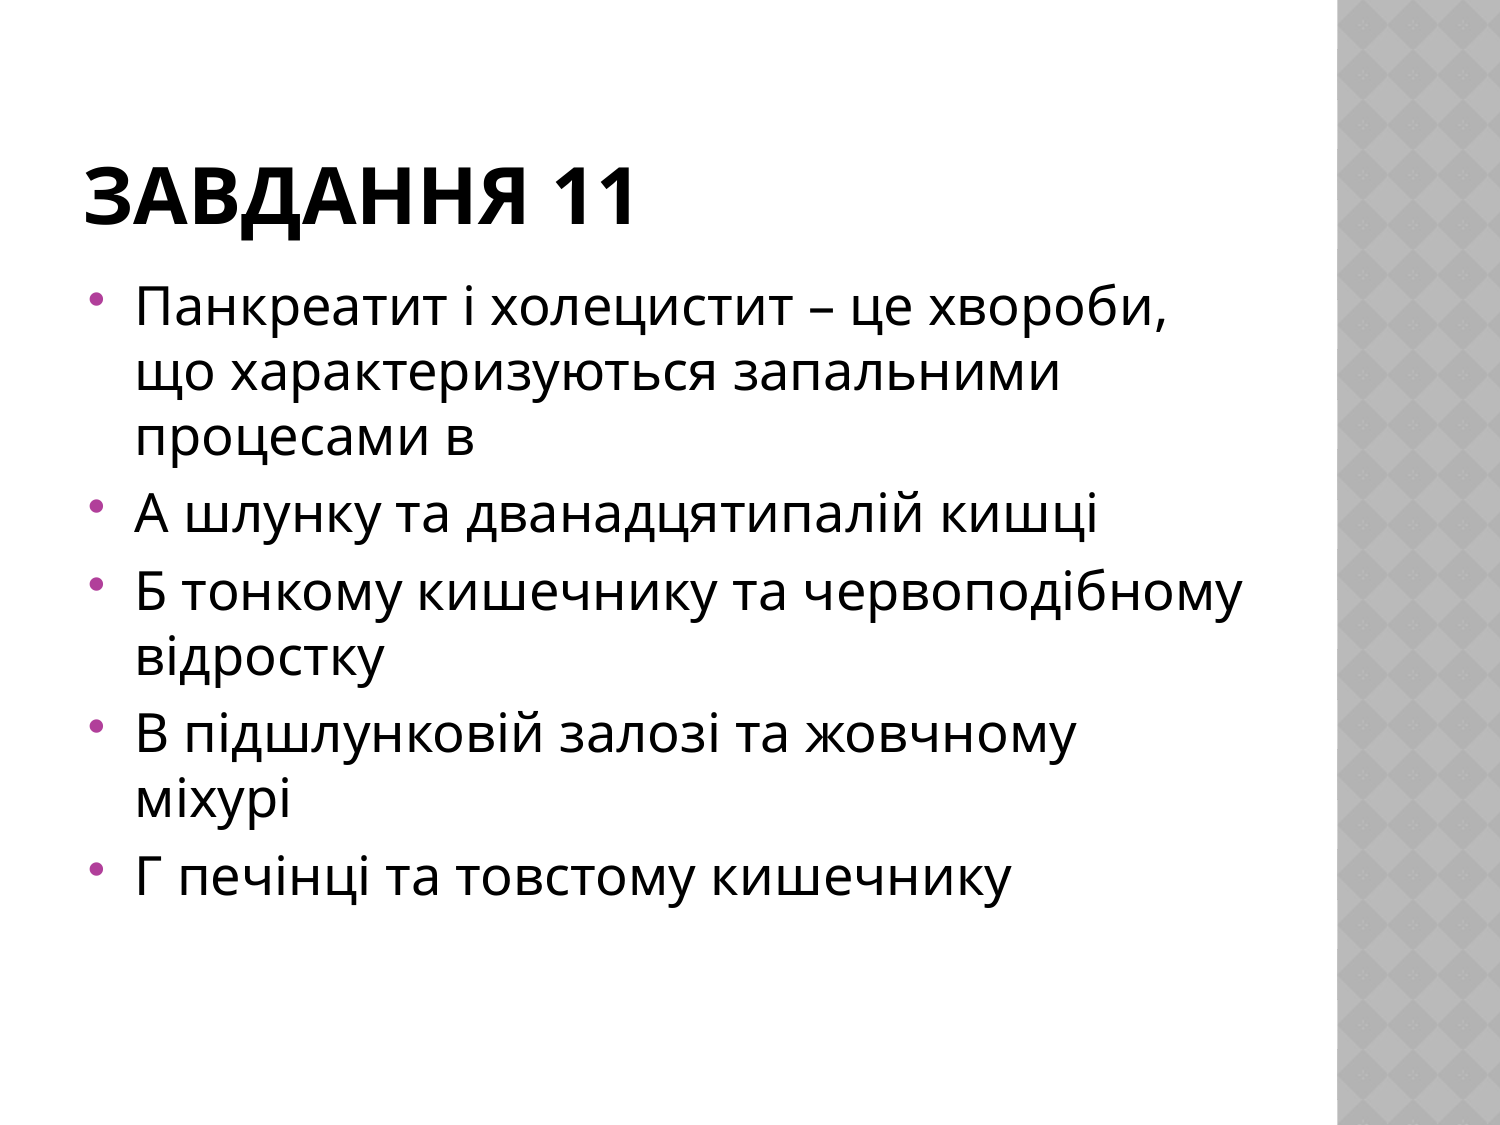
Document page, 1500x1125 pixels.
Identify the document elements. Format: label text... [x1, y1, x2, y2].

title Завдання 11 [75, 52, 1263, 240]
list Панкреатит і холецистит – це хвороби, що характеризуються запальними процесами в А шлунку та дванадцятипалій кишці Б тонкому кишечнику та червоподібному відростку В підшлунковій залозі та жовчному міхурі Г печінці та товстому кишечнику [75, 264, 1263, 1059]
